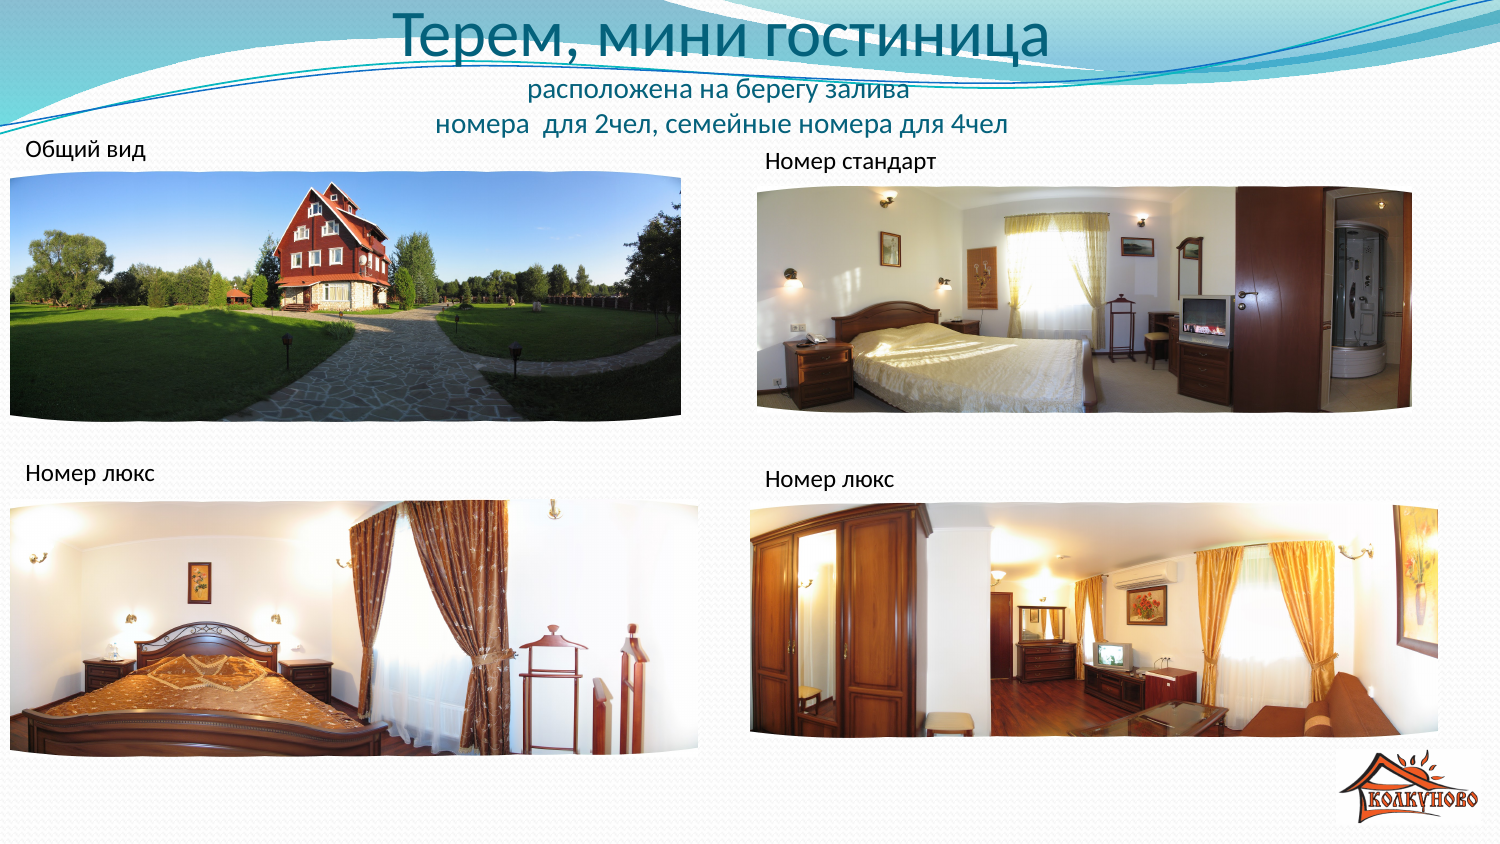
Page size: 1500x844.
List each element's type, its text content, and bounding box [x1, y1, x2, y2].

picture [10, 170, 681, 422]
title Терем, мини гостиница расположена на берегу залива номера для 2чел, семейные номера для 4чел [0, 18, 1444, 111]
picture [1335, 749, 1481, 825]
picture [756, 186, 1412, 413]
picture [749, 501, 1438, 739]
text_box Номер люкс [10, 441, 522, 490]
text_box Номер люкс [749, 447, 1262, 490]
text_box Номер стандарт [750, 129, 1024, 181]
text_box Общий вид [10, 117, 225, 162]
picture [10, 499, 698, 757]
